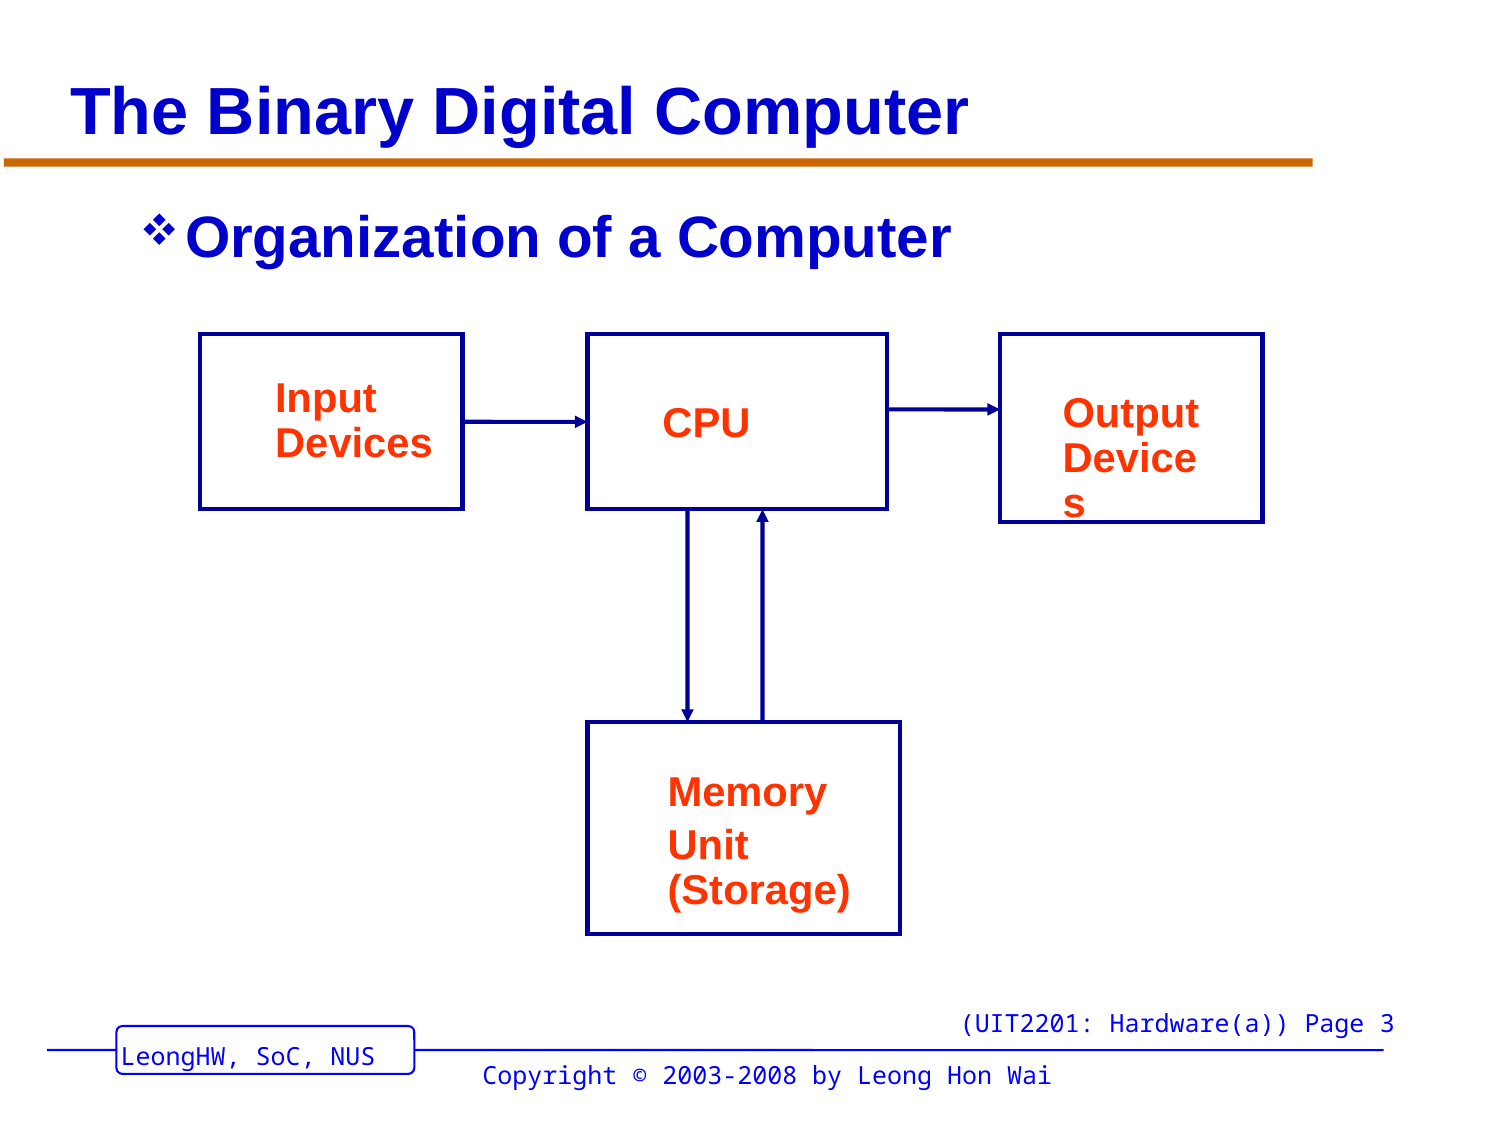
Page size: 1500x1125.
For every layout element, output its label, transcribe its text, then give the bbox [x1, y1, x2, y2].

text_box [199, 334, 1263, 935]
title The Binary Digital Computer [54, 24, 1401, 157]
list Organization of a Computer [124, 199, 1401, 320]
